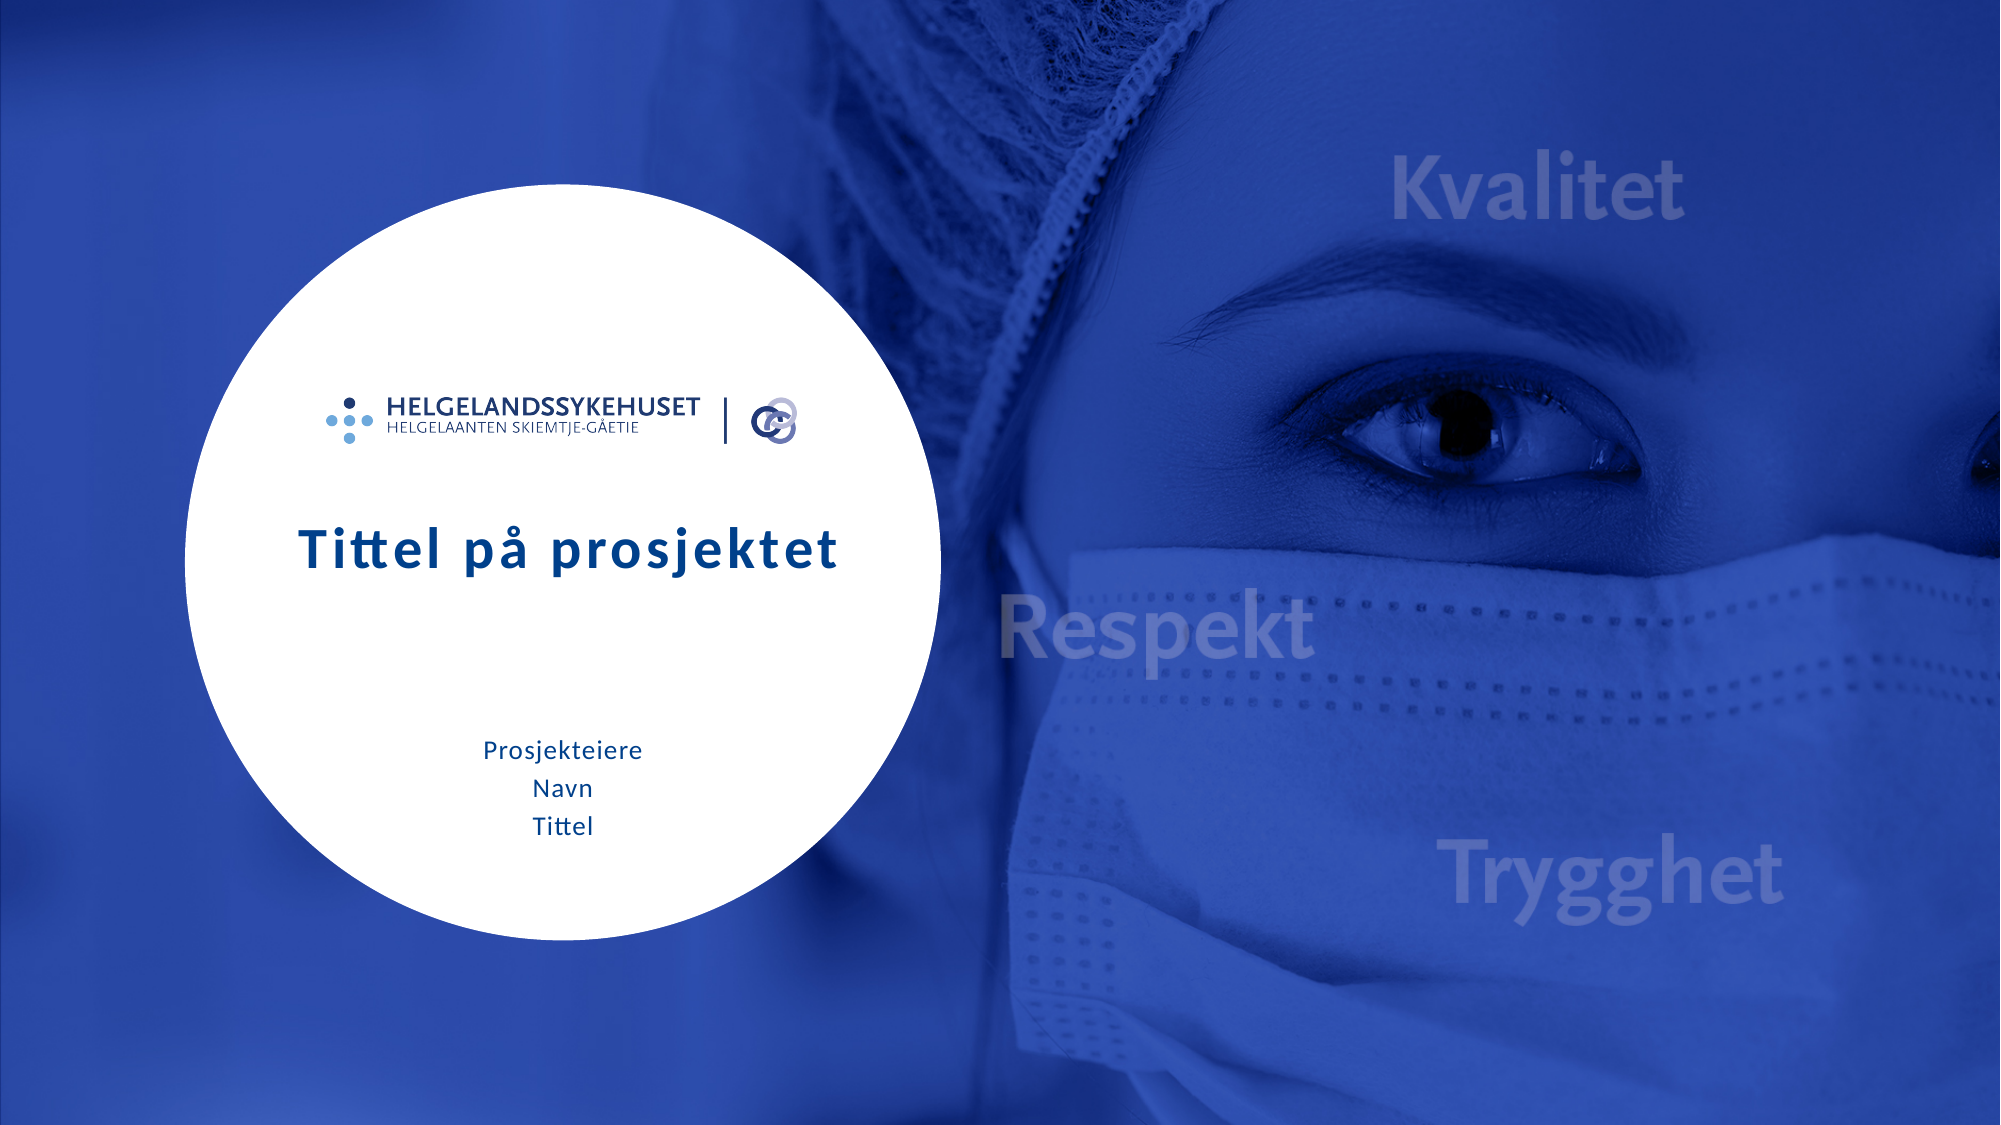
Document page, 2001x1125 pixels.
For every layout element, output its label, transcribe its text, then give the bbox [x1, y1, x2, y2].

list Prosjekteiere Navn Tittel [255, 725, 871, 773]
picture [0, 0, 2000, 1125]
list Tittel på prosjektet [232, 502, 906, 704]
